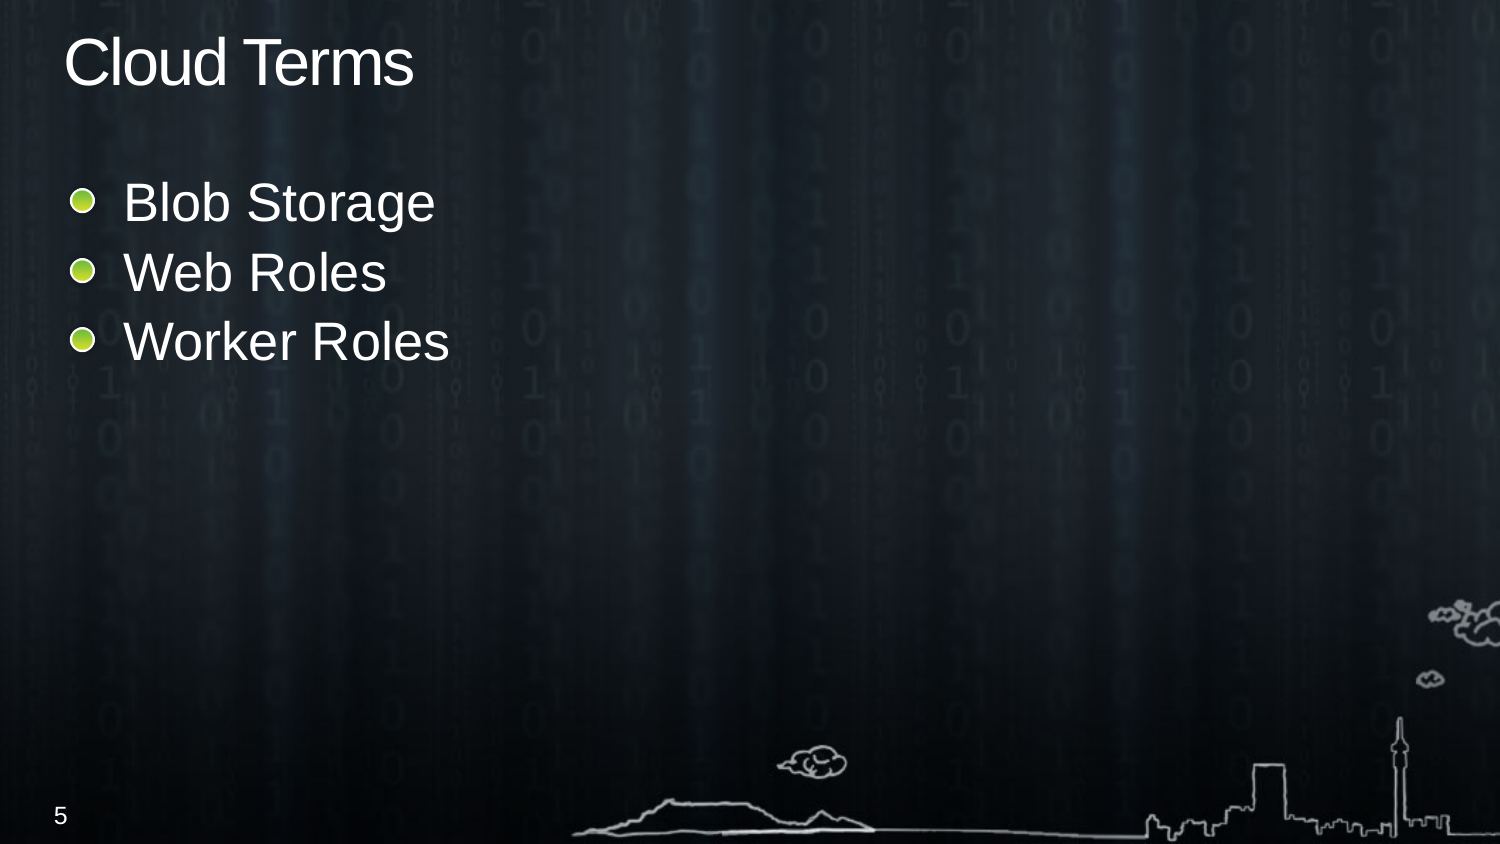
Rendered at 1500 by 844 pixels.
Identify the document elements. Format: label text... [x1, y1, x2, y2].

list Blob Storage Web Roles Worker Roles [63, 174, 1439, 379]
picture [0, 0, 1500, 844]
title Cloud Terms [63, 28, 1444, 101]
